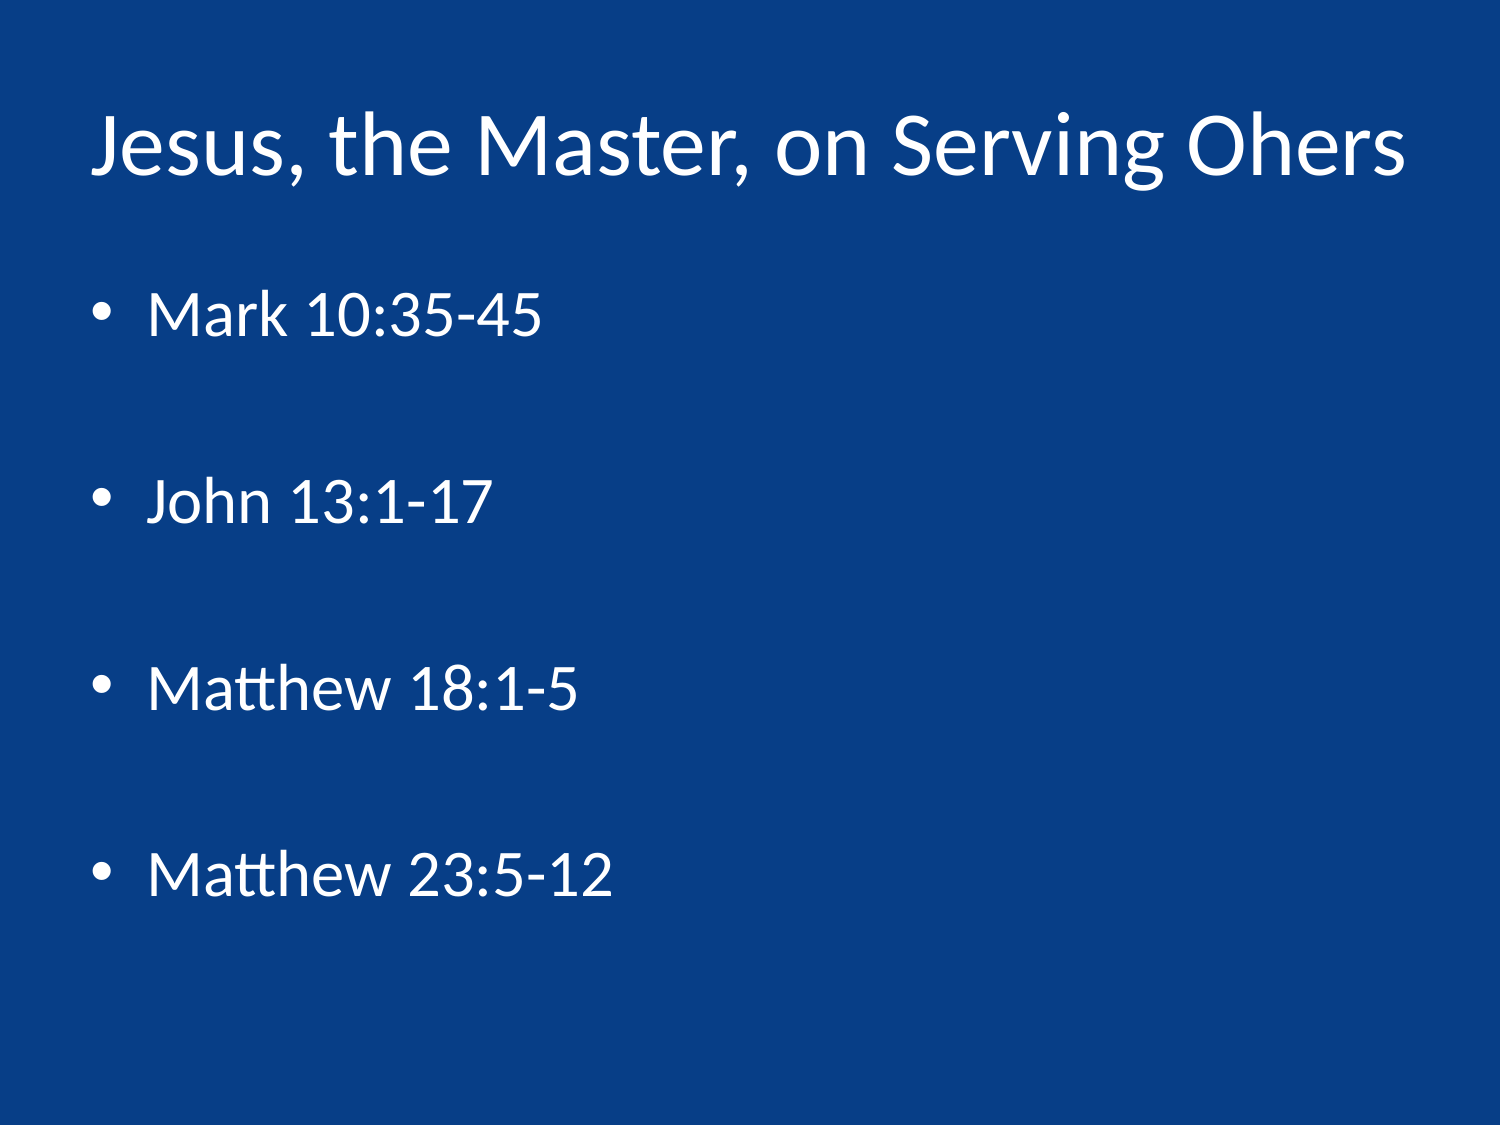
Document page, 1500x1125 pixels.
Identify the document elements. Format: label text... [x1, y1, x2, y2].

title Jesus, the Master, on Serving Ohers [75, 45, 1425, 233]
list Mark 10:35-45 John 13:1-17 Matthew 18:1-5 Matthew 23:5-12 [75, 262, 1425, 1005]
